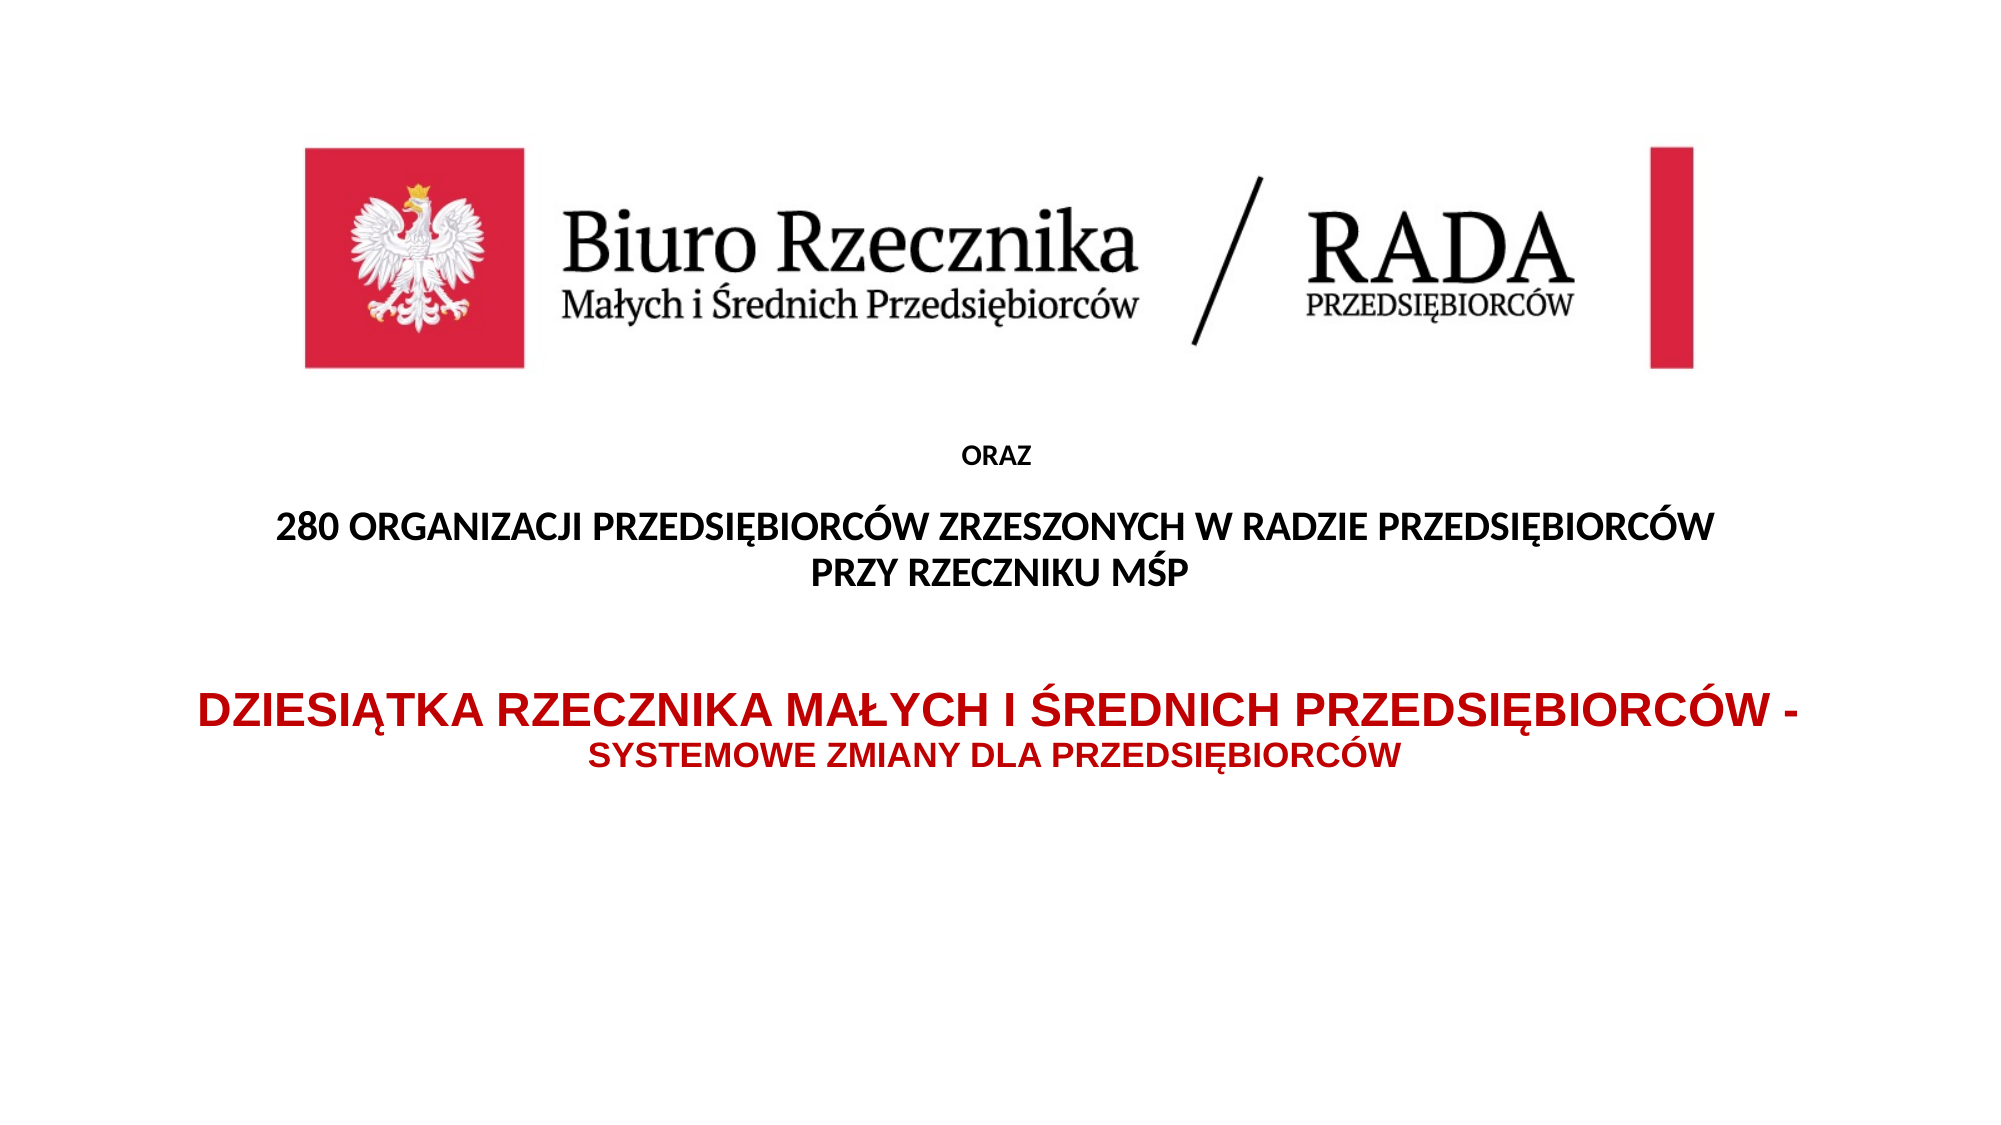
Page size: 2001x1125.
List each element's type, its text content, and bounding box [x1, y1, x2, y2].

text_box oraz 280 organizacji przedsiębiorców zrzeszonych w Radzie Przedsiębiorców przy Rzeczniku MŚP Dziesiątka Rzecznika Małych i Średnich Przedsiębiorców - Systemowe zmiany dla przedsiębiorców [0, 432, 2000, 825]
picture [284, 133, 1716, 389]
